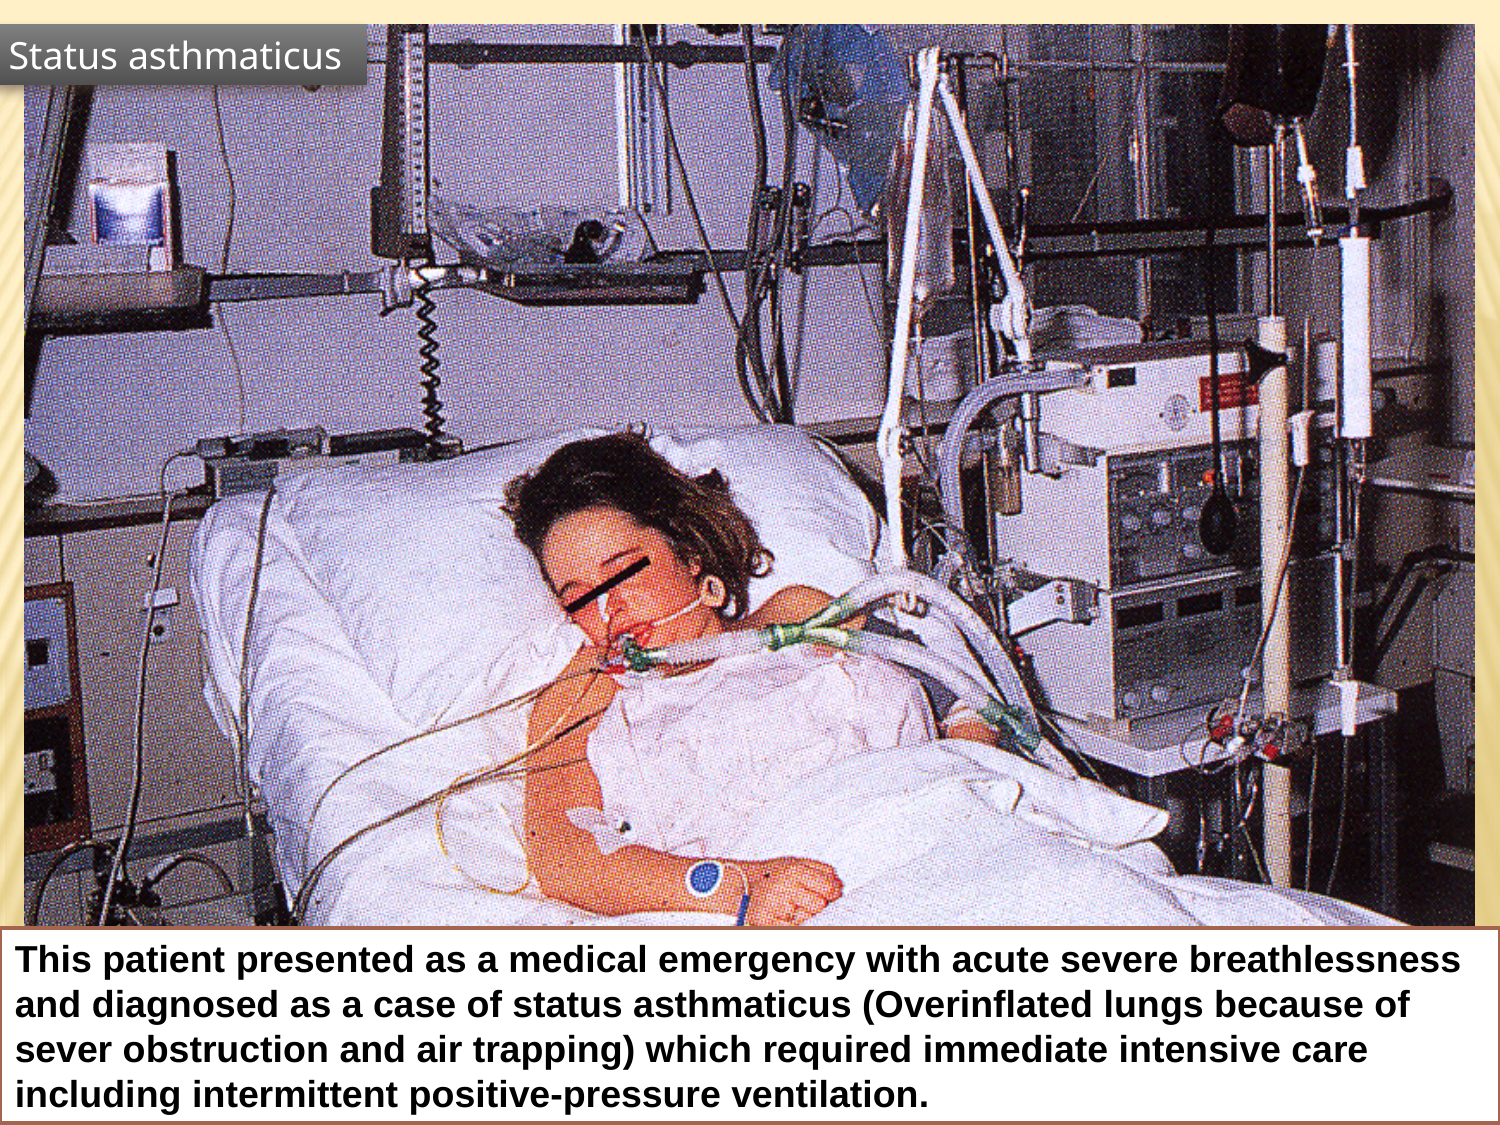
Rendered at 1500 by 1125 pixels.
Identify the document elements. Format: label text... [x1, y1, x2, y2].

text_box Status asthmaticus [0, 24, 24, 85]
text_box This patient presented as a medical emergency with acute severe breathlessness and diagnosed as a case of status asthmaticus (Overinflated lungs because of sever obstruction and air trapping) which required immediate intensive care including intermittent positive-pressure ventilation. [0, 926, 1500, 1125]
picture [24, 24, 1476, 963]
